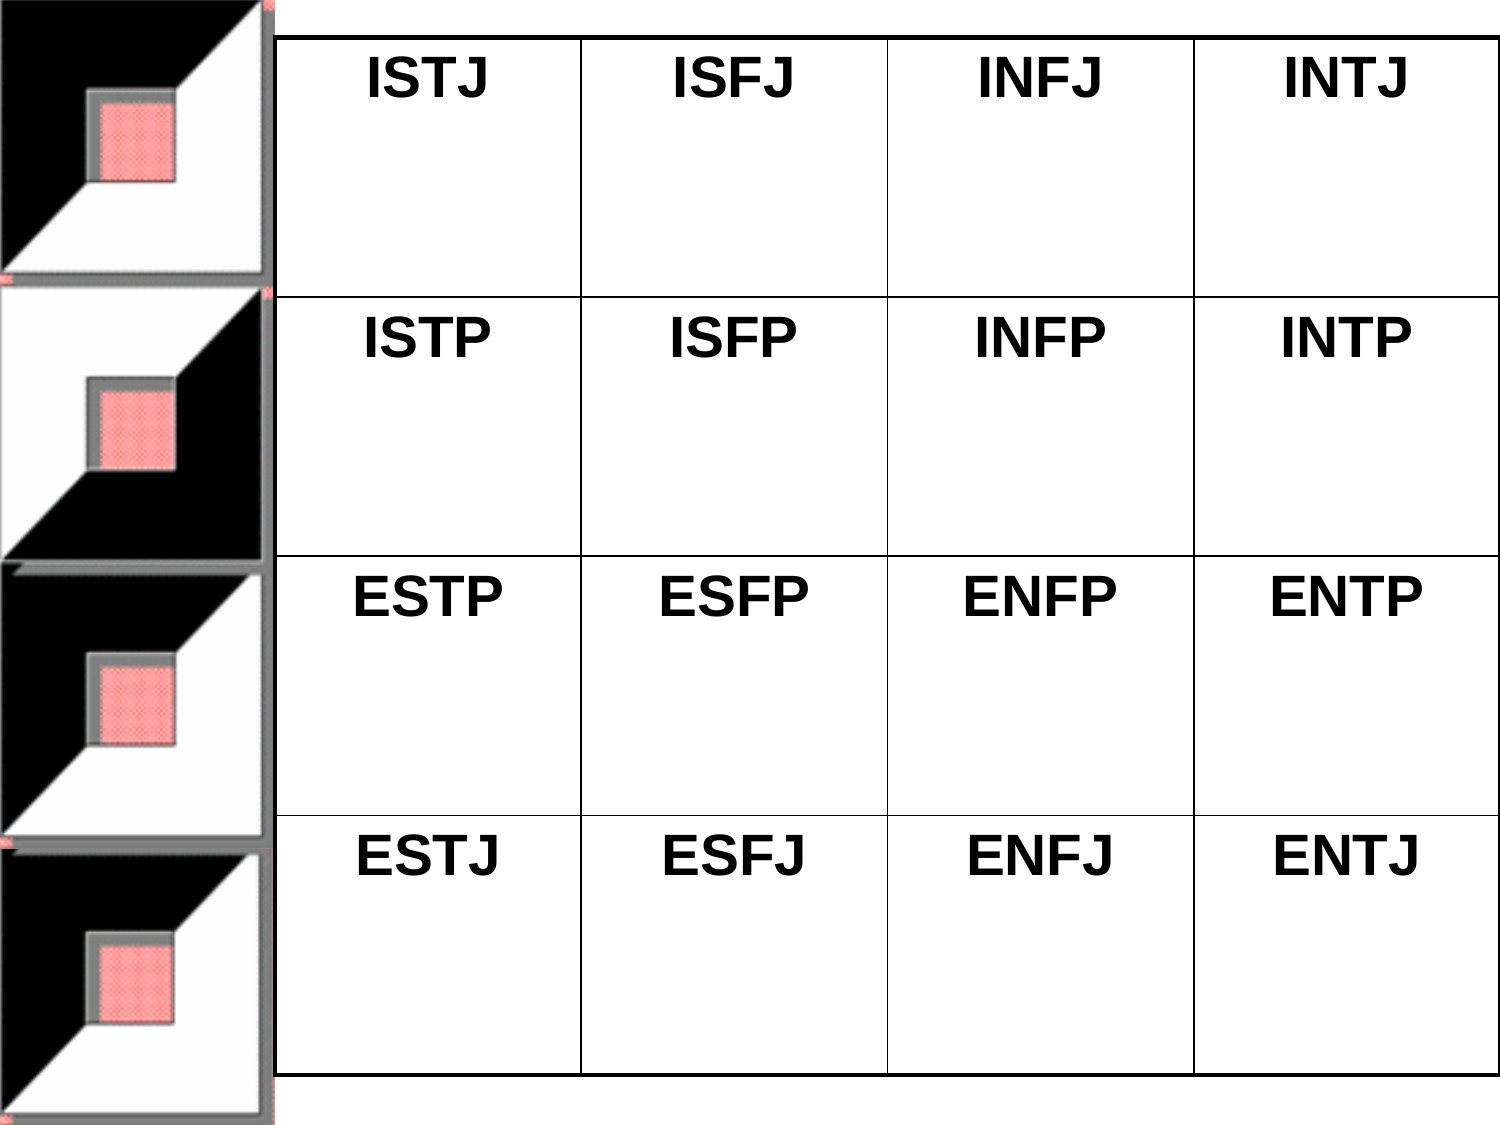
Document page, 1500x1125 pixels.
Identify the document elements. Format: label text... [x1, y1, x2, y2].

table_cell ESTJ [279, 816, 580, 1073]
table_header ISFJ [582, 40, 887, 296]
table_cell ENFJ [888, 816, 1193, 1073]
table_header INFJ [888, 40, 1193, 296]
table_header ISTJ [279, 40, 580, 296]
table_header INTJ [1195, 40, 1498, 296]
table_cell ENTJ [1195, 816, 1498, 1073]
table_cell INTP [1195, 298, 1498, 555]
table_cell ESFP [582, 557, 887, 815]
table_cell ENFP [888, 557, 1193, 815]
table_cell ISFP [582, 298, 887, 555]
table_cell ESTP [279, 557, 580, 815]
picture [0, 0, 276, 1125]
table_cell ESFJ [582, 816, 887, 1073]
table_cell ISTP [279, 298, 580, 555]
table_cell ENTP [1195, 557, 1498, 815]
table_cell INFP [888, 298, 1193, 555]
